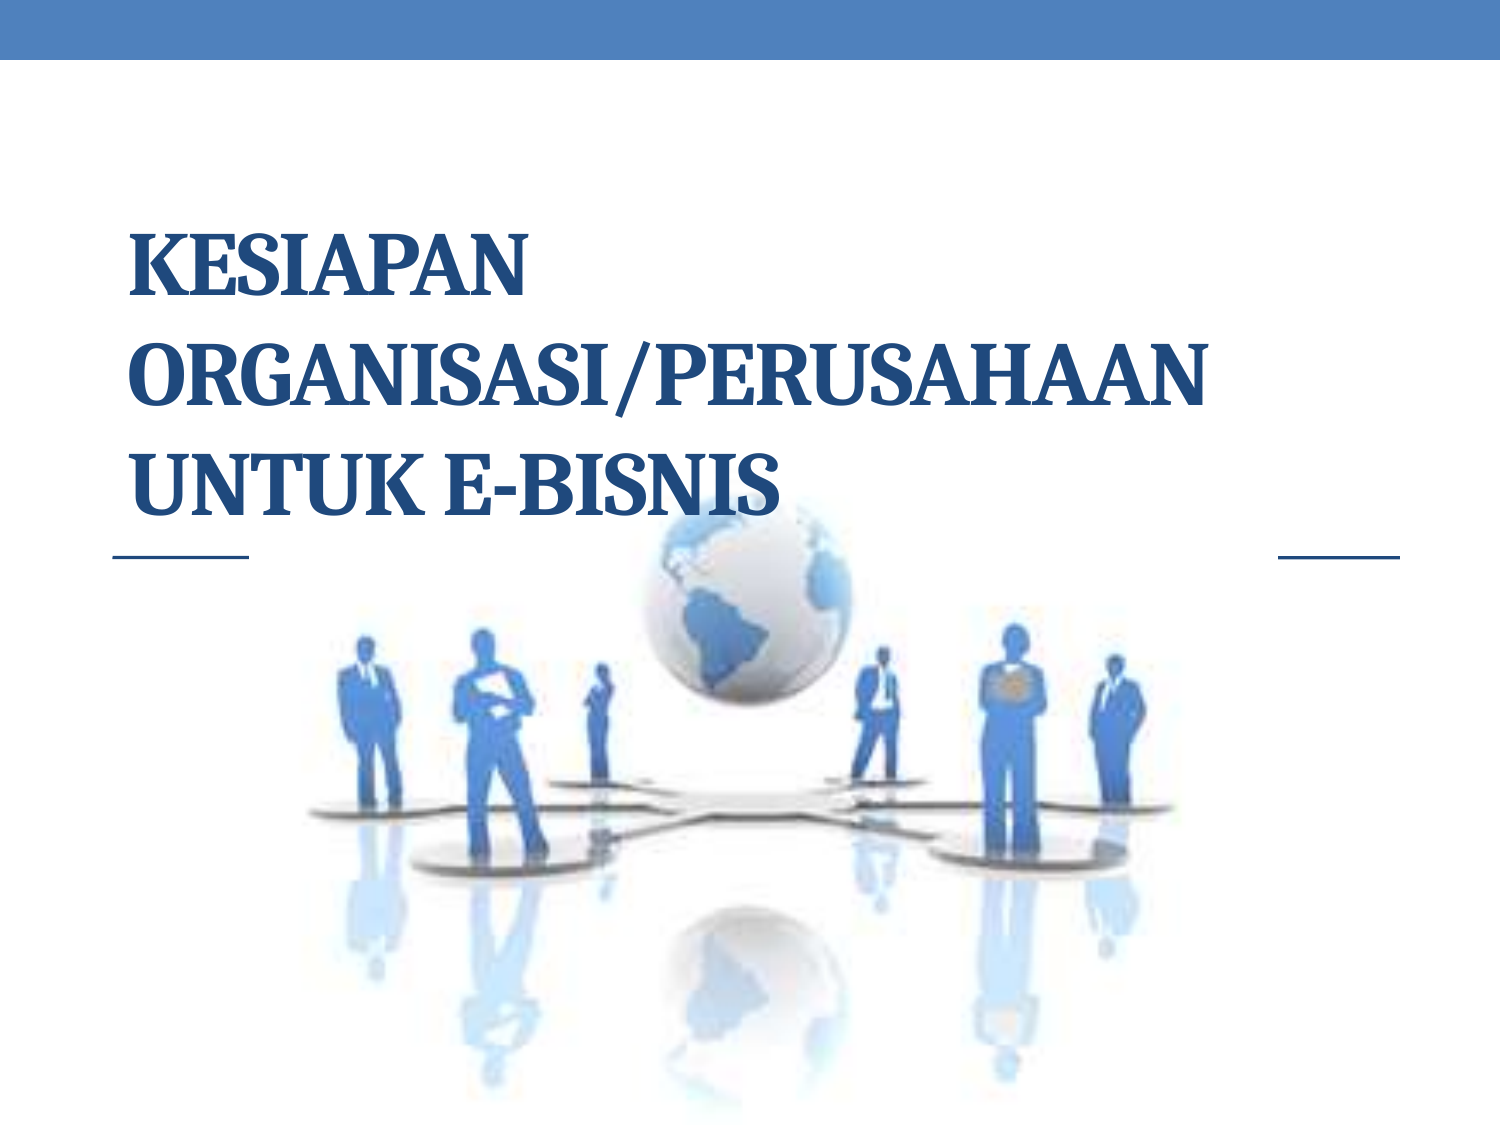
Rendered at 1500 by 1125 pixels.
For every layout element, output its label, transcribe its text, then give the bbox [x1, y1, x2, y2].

picture [249, 443, 1278, 1125]
title KESIAPAN ORGANISASI/PERUSAHAAN UNTUK E-BISNIS [112, 224, 1400, 542]
